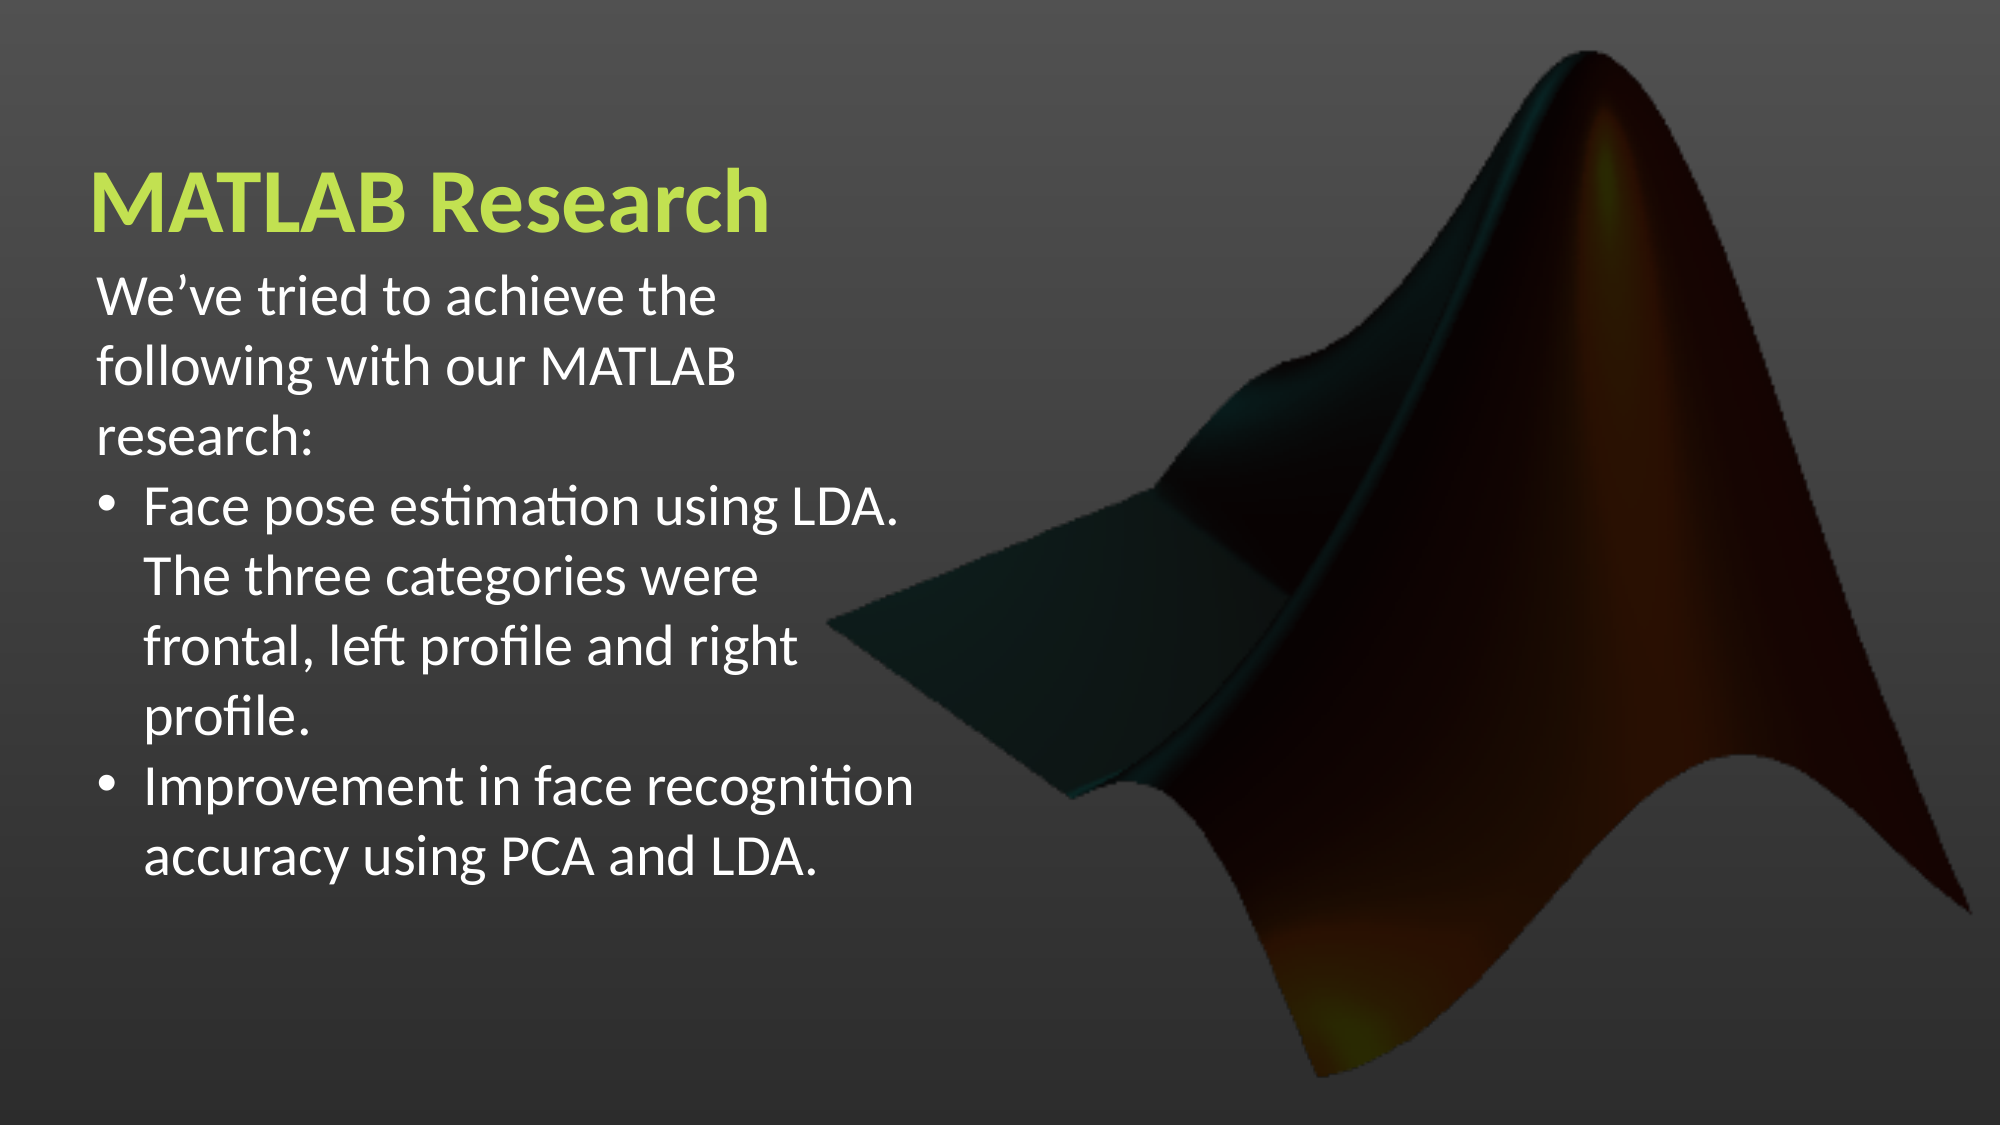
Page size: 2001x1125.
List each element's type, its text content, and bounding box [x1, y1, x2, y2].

text_box MATLAB Research [0, 142, 825, 250]
text_box We’ve tried to achieve the following with our MATLAB research: Face pose estimation using LDA. The three categories were frontal, left profile and right profile. Improvement in face recognition accuracy using PCA and LDA. [81, 249, 825, 895]
picture [825, 46, 1976, 1081]
